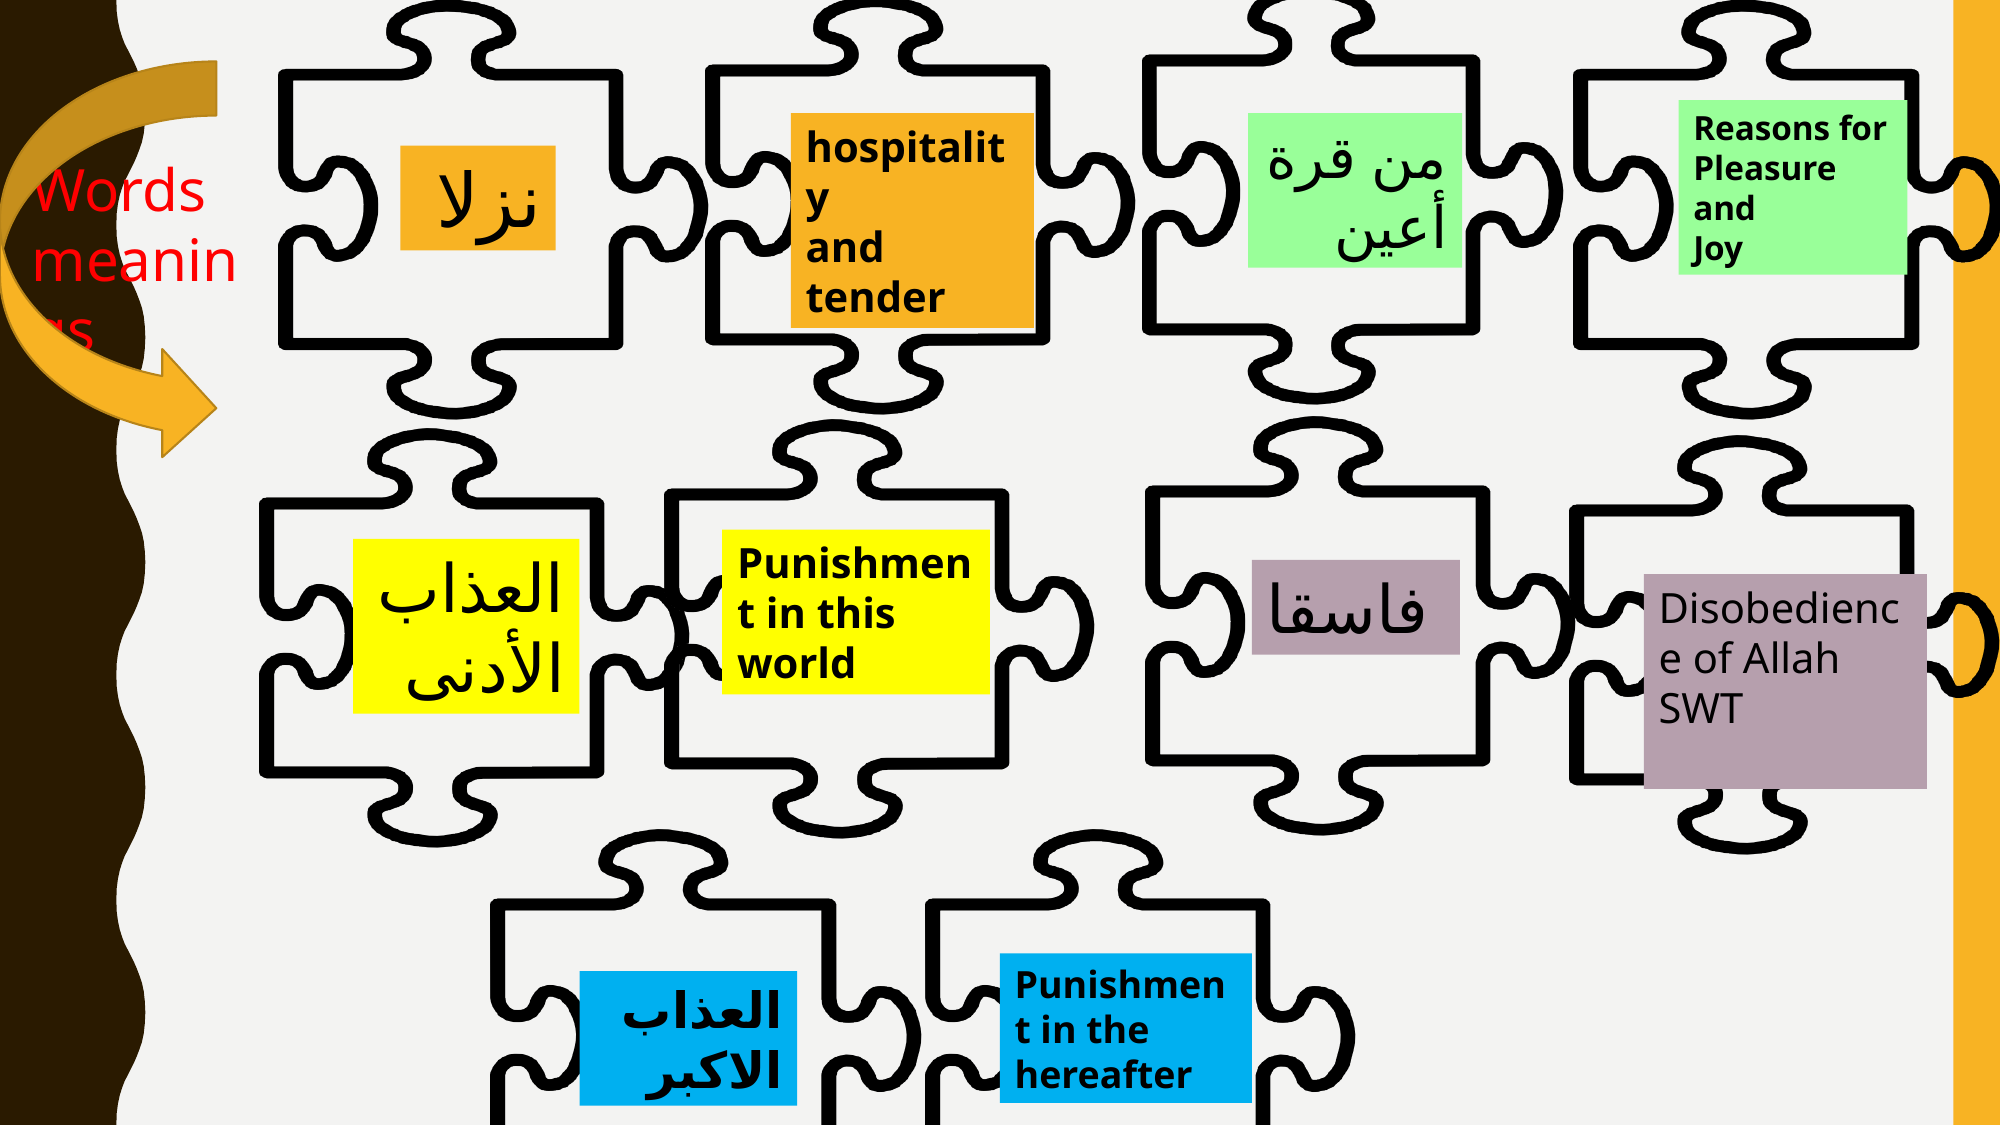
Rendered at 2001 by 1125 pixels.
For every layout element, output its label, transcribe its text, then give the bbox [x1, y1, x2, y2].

text_box Words meanings [16, 145, 278, 371]
text_box [0, 60, 218, 459]
picture [259, 0, 2000, 1125]
